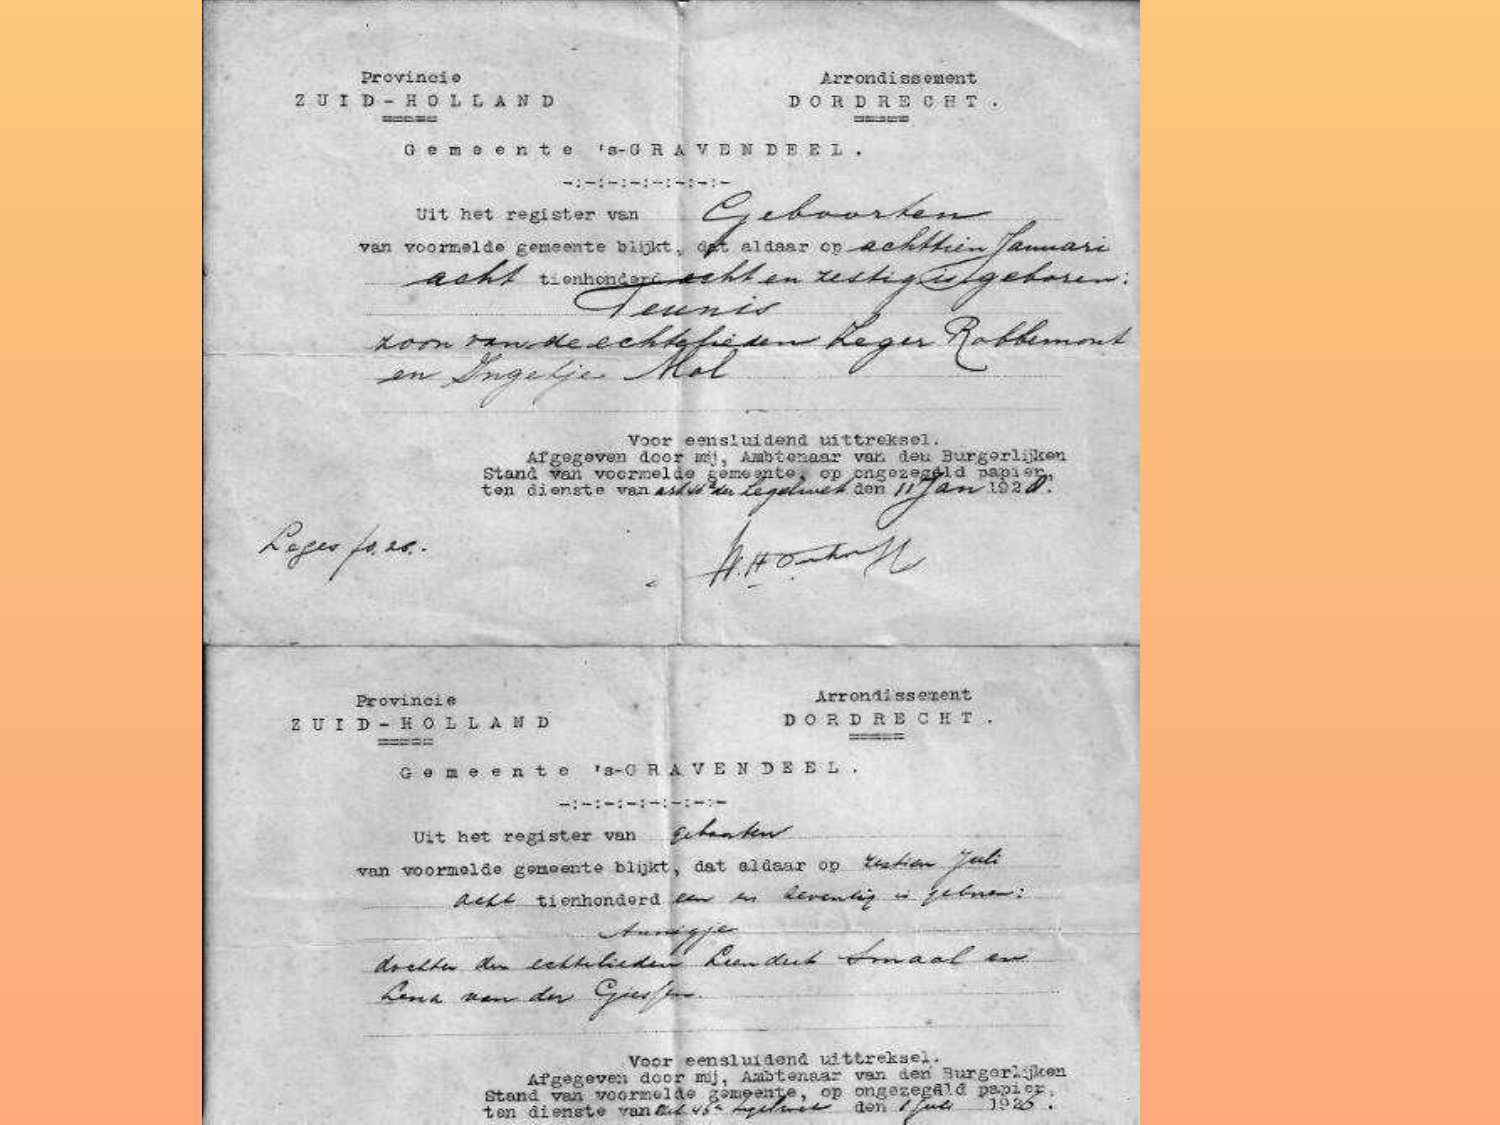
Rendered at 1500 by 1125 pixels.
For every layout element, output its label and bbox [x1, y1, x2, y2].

picture [202, 0, 1140, 1125]
